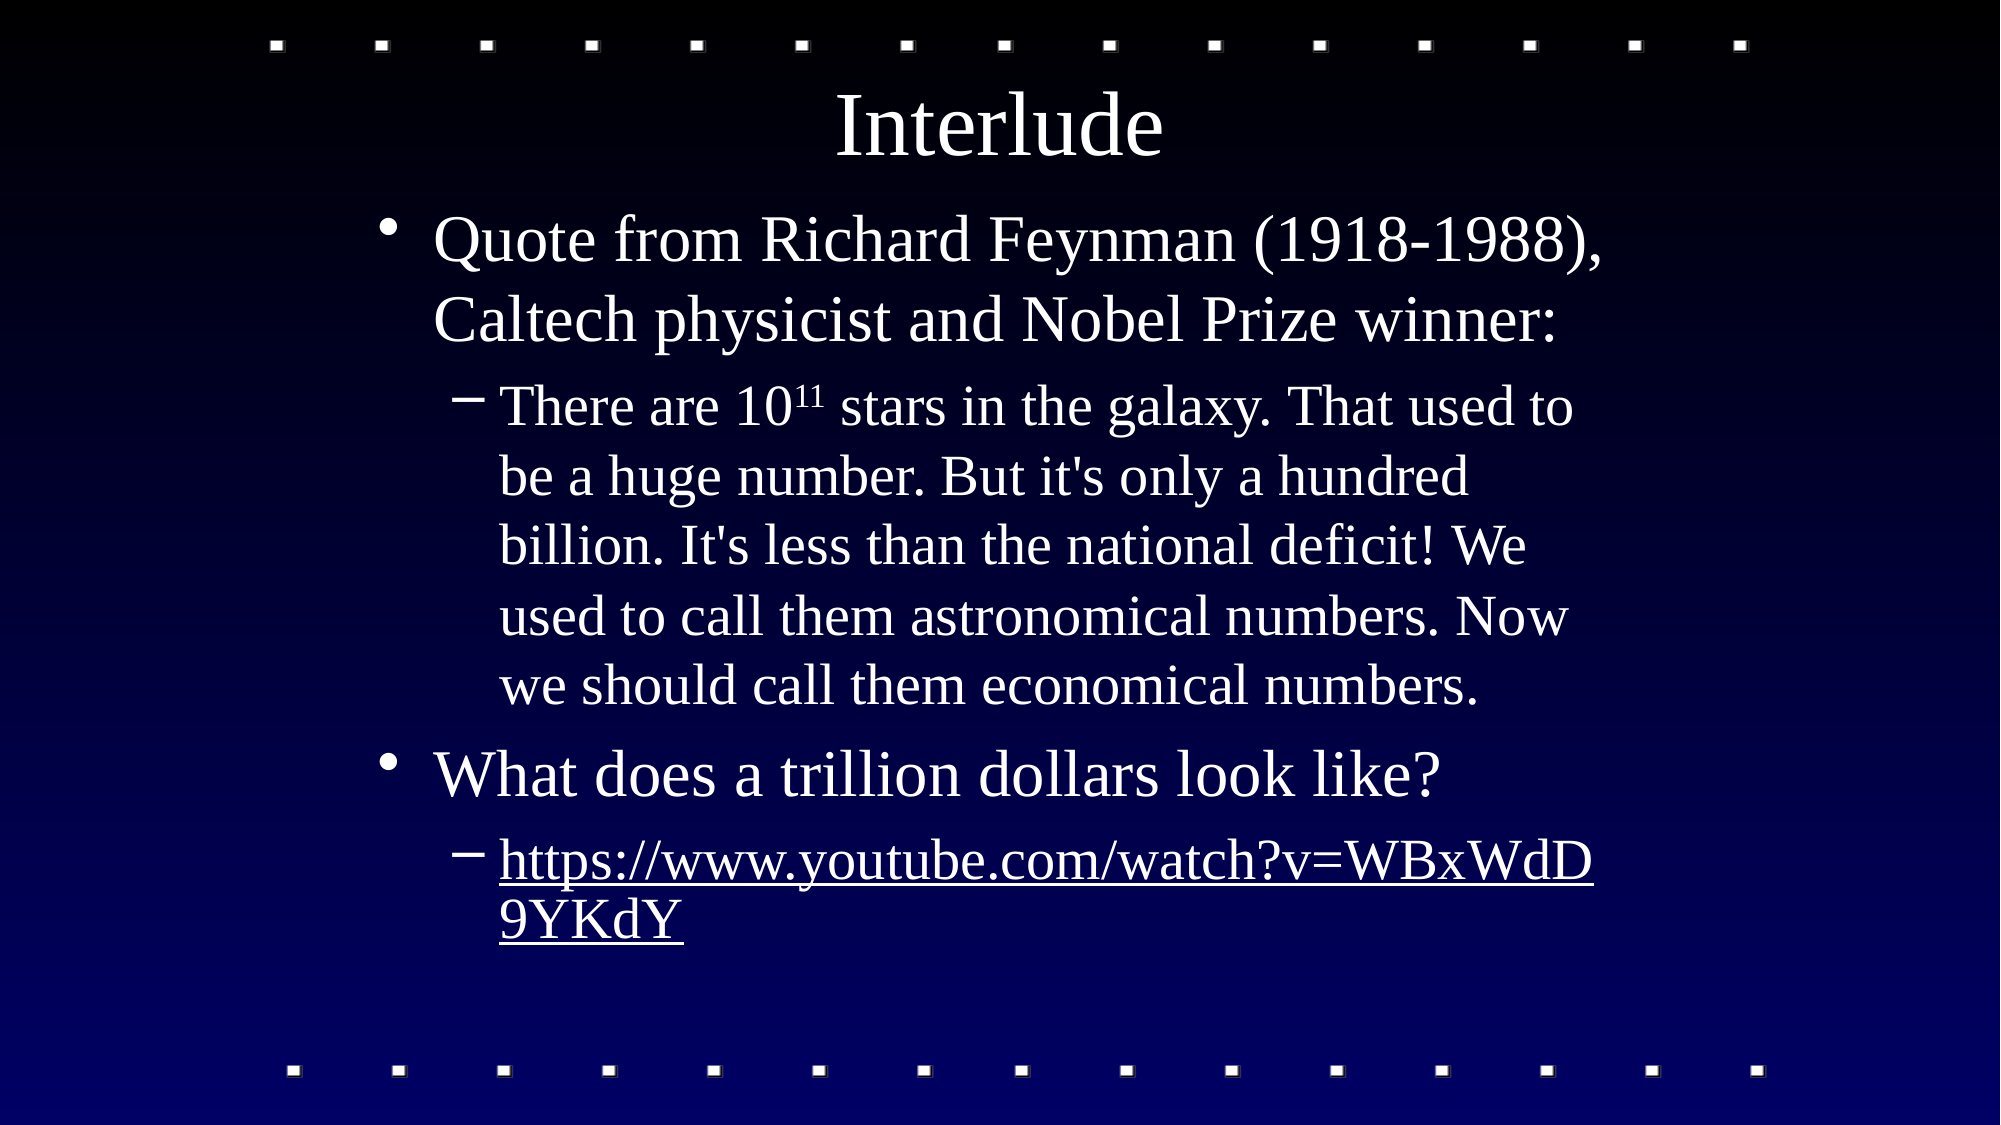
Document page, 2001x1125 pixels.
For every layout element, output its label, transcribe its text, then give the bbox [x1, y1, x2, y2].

title Interlude [362, 24, 1638, 187]
picture [1638, 37, 1767, 57]
picture [283, 1062, 1784, 1082]
list Quote from Richard Feynman (1918-1988), Caltech physicist and Nobel Prize winner: There are 1011 stars in the galaxy. That used to be a huge number. But it's only a hundred billion. It's less than the national deficit! We used to call them astronomical numbers. Now we should call them economical numbers. What does a trillion dollars look like? https://www.youtube.com/watch?v=WBxWdD9YKdY [362, 187, 1638, 976]
picture [266, 37, 362, 57]
